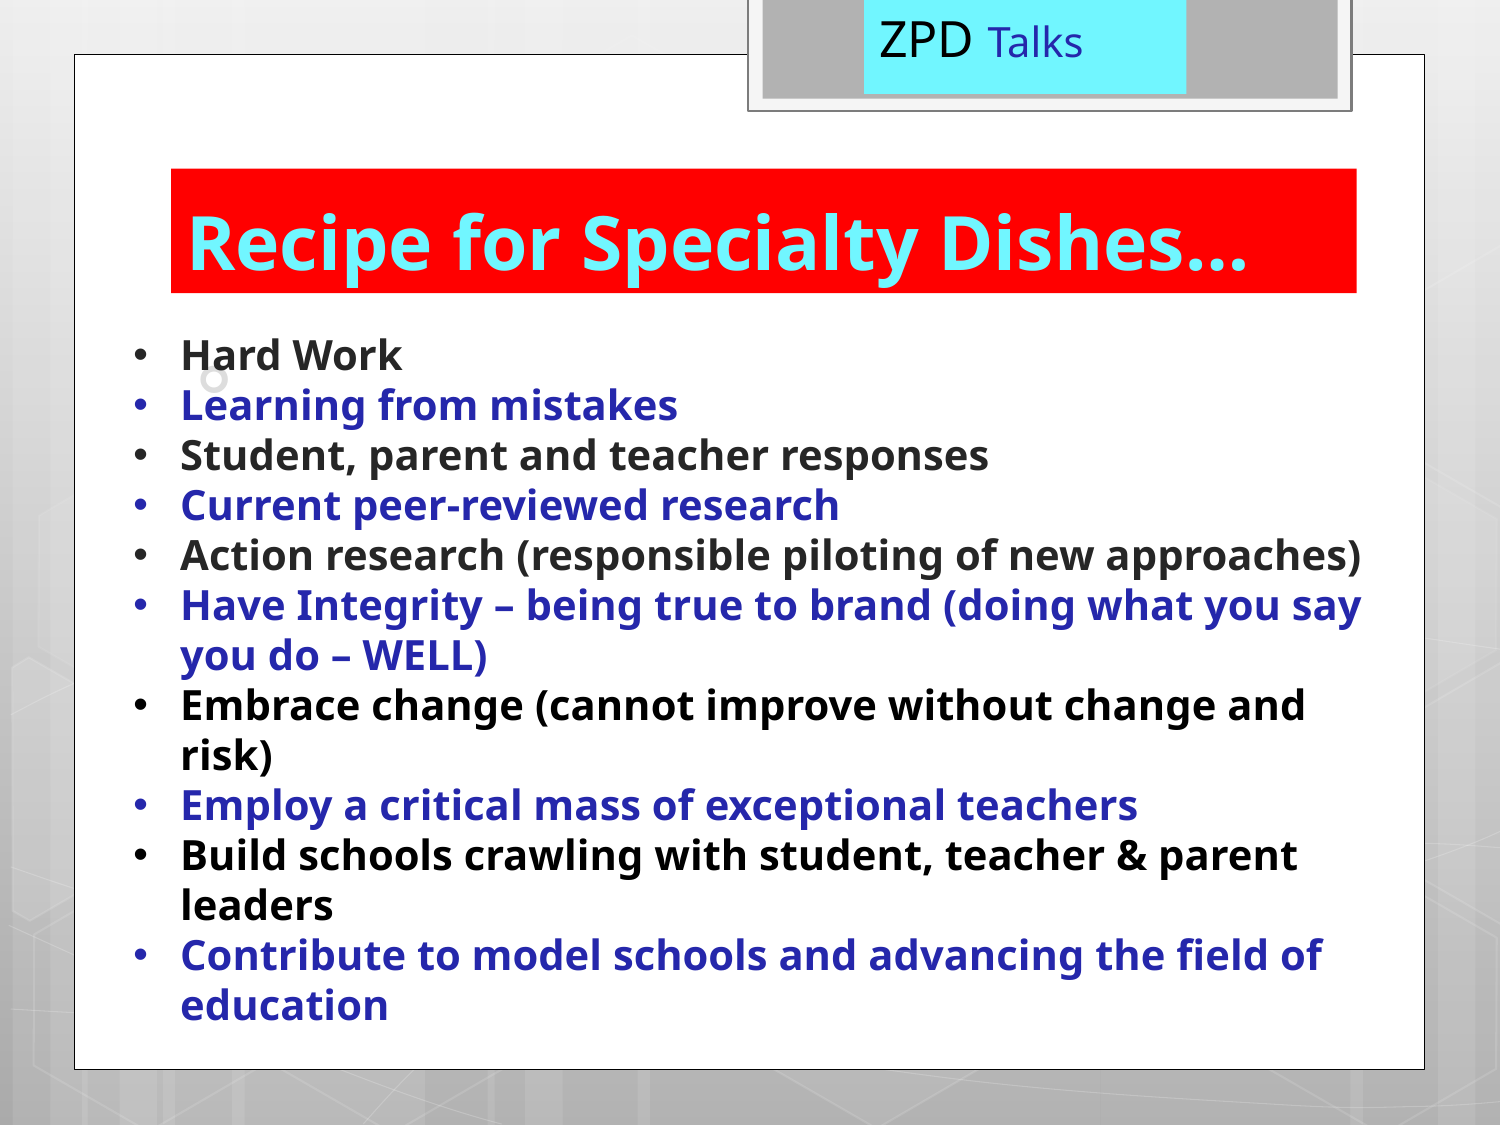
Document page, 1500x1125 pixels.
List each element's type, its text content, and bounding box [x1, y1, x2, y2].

text_box Hard Work Learning from mistakes Student, parent and teacher responses Current peer-reviewed research Action research (responsible piloting of new approaches) Have Integrity – being true to brand (doing what you say you do – WELL) Embrace change (cannot improve without change and risk) Employ a critical mass of exceptional teachers Build schools crawling with student, teacher & parent leaders Contribute to model schools and advancing the field of education [118, 321, 1393, 1037]
text_box ZPD Talks [864, 0, 1187, 94]
text_box Recipe for Specialty Dishes… [171, 168, 1357, 294]
